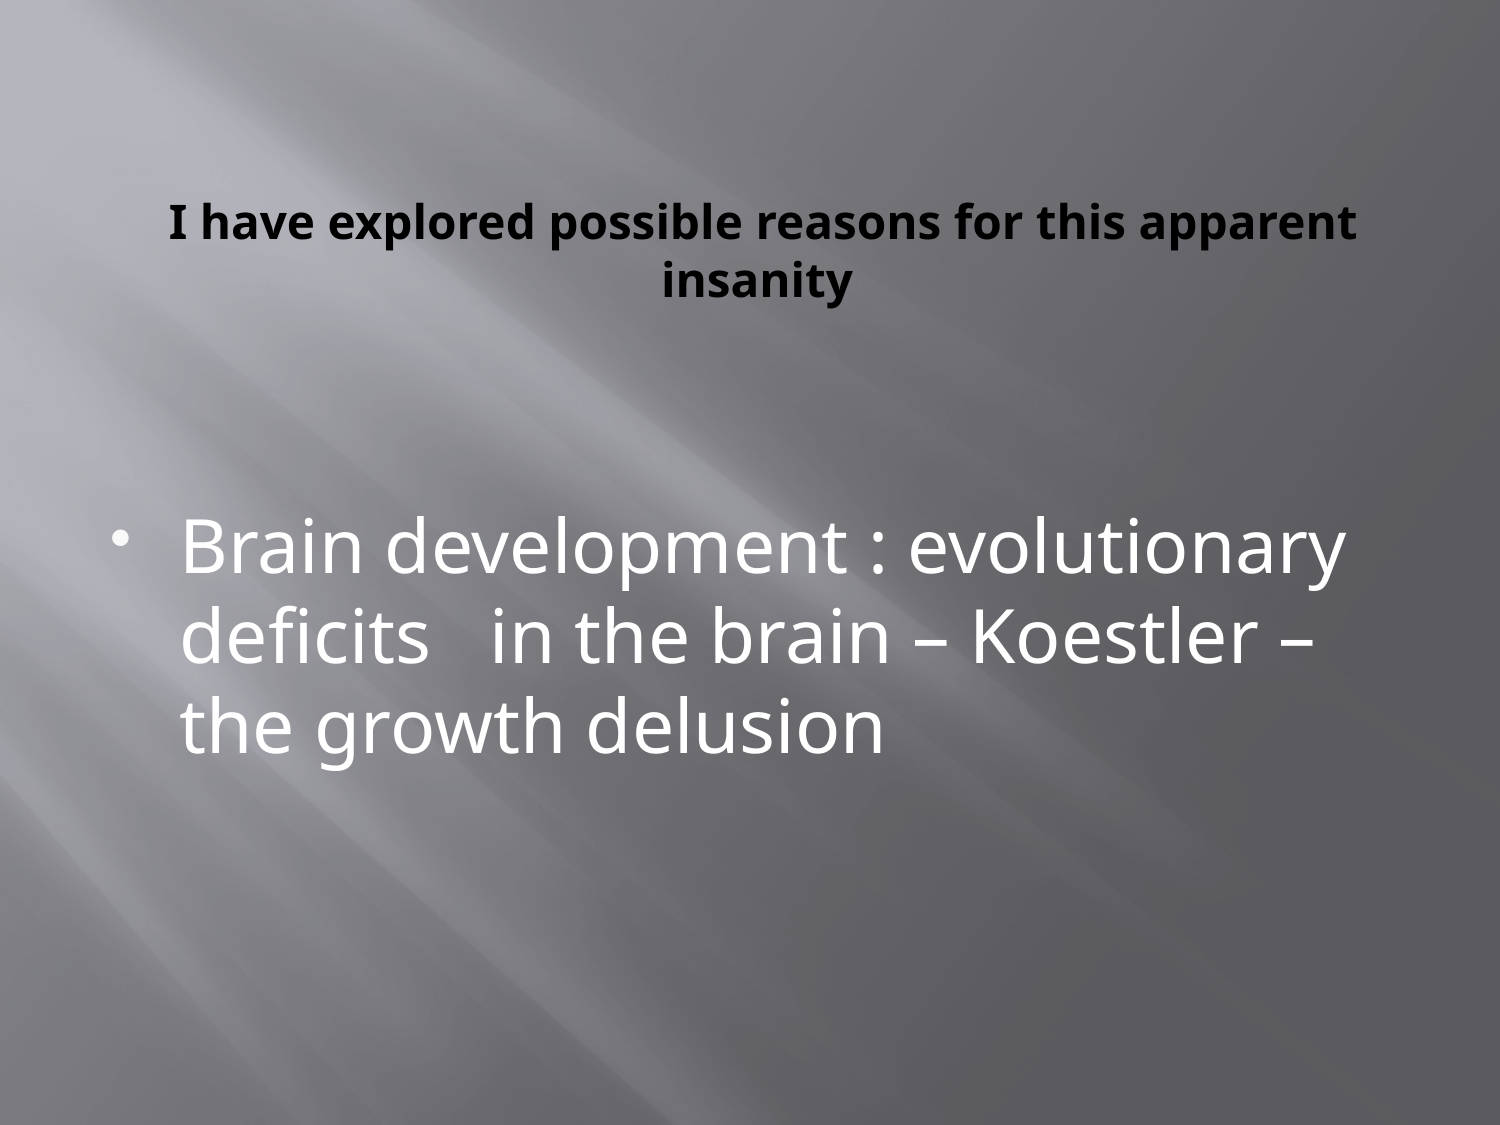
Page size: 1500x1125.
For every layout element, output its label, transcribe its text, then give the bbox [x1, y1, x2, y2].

title I have explored possible reasons for this apparent insanity [88, 184, 1439, 372]
list Brain development : evolutionary deficits in the brain – Koestler – the growth delusion [75, 491, 1425, 1035]
